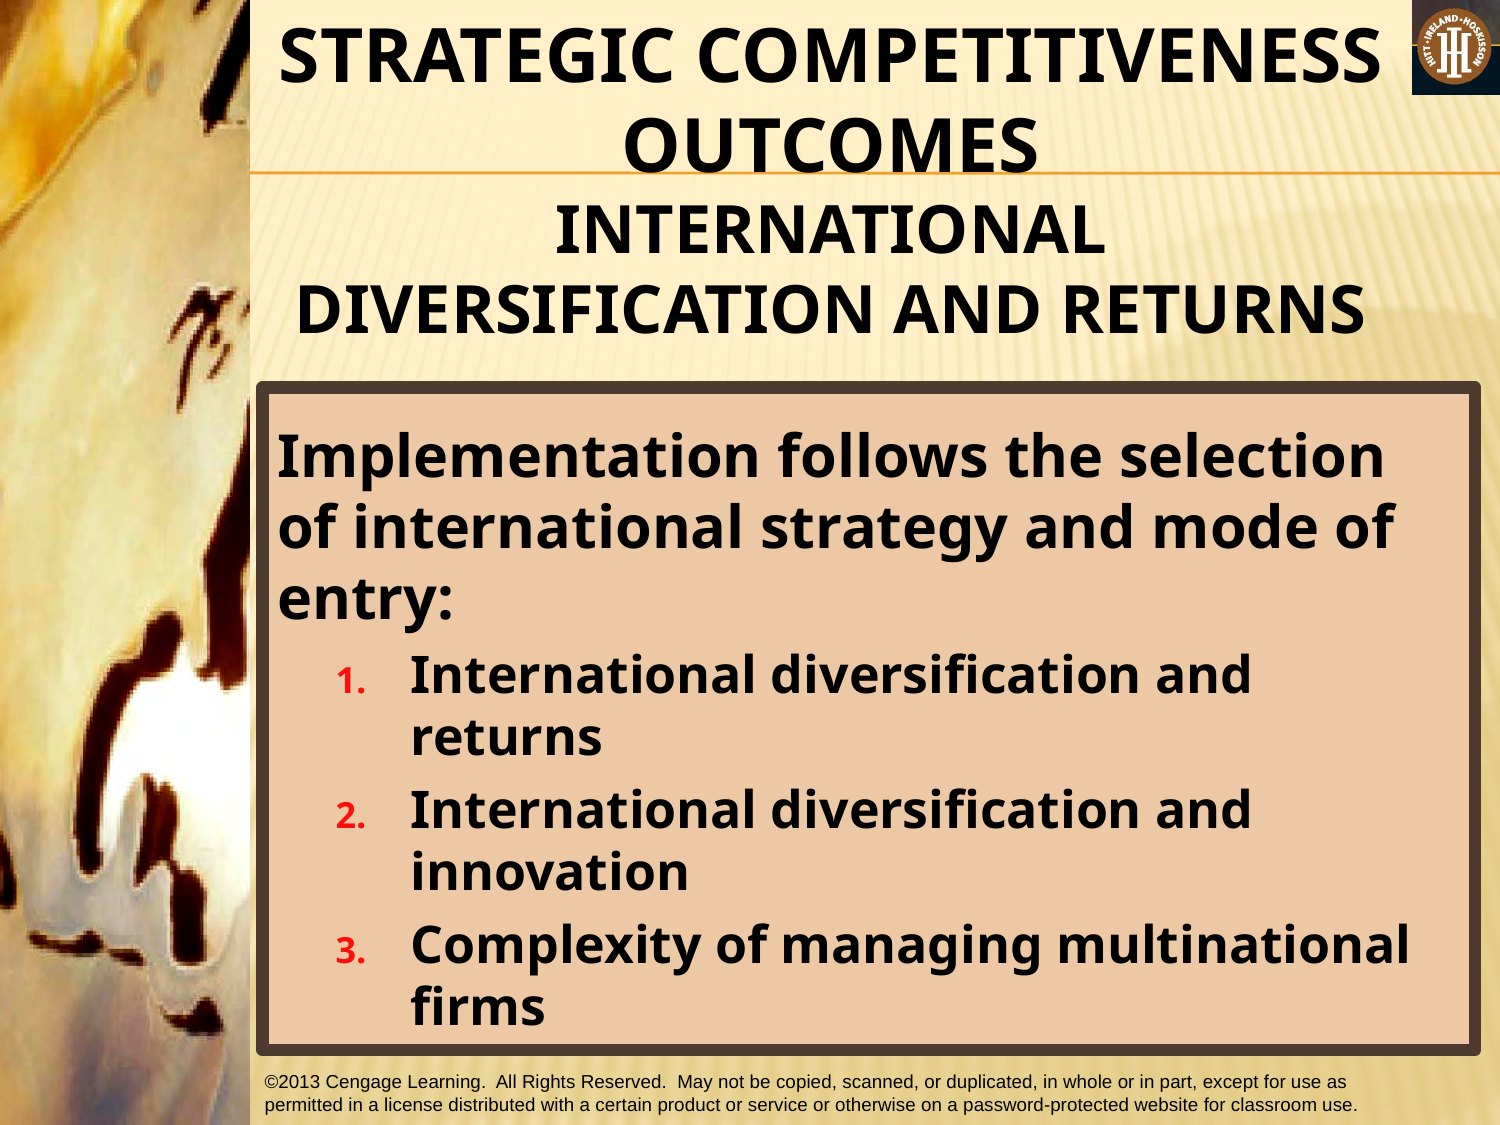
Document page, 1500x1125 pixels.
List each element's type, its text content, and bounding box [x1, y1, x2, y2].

text_box [0, 0, 249, 195]
picture [0, 195, 250, 1125]
picture [1413, 0, 1500, 95]
text_box STRATEGIC COMPETITIVENESS OUTCOMES INTERNATIONAL DIVERSIFICATION AND RETURNS [249, 0, 1413, 355]
list Implementation follows the selection of international strategy and mode of entry: International diversification and returns International diversification and innovation Complexity of managing multinational firms [262, 387, 1475, 1050]
